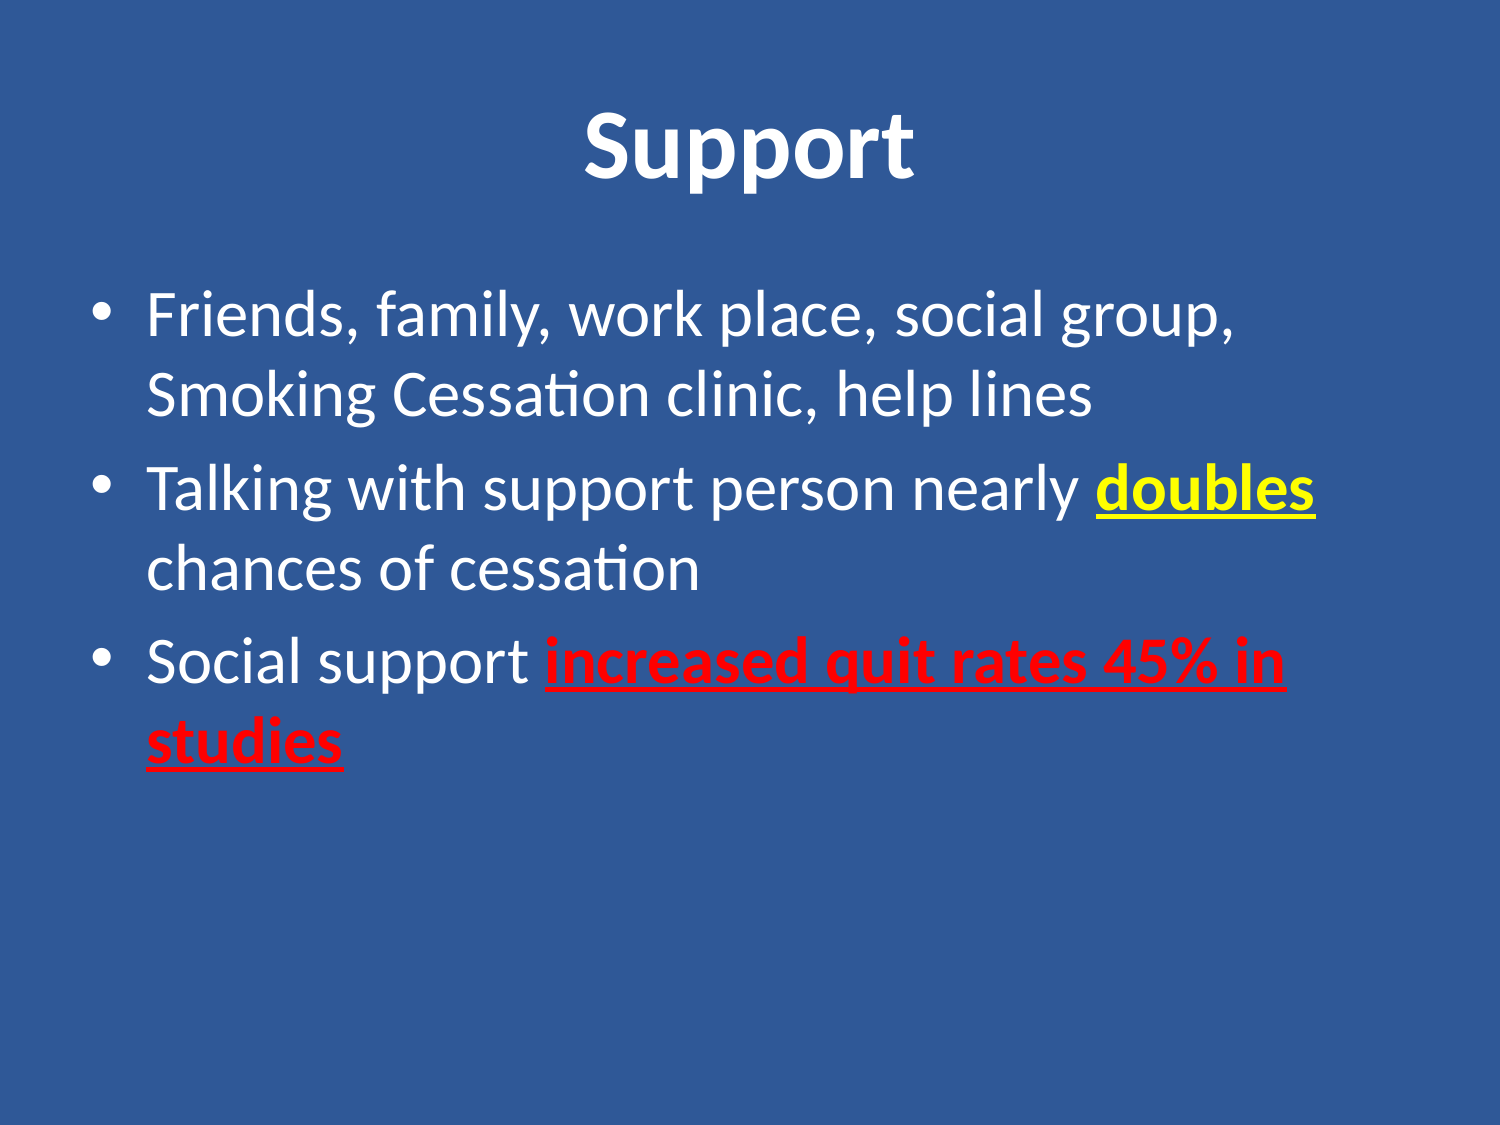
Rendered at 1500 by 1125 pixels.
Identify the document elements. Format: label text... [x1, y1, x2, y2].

title Support [75, 45, 1425, 233]
list Friends, family, work place, social group, Smoking Cessation clinic, help lines Talking with support person nearly doubles chances of cessation Social support increased quit rates 45% in studies [75, 262, 1425, 1005]
